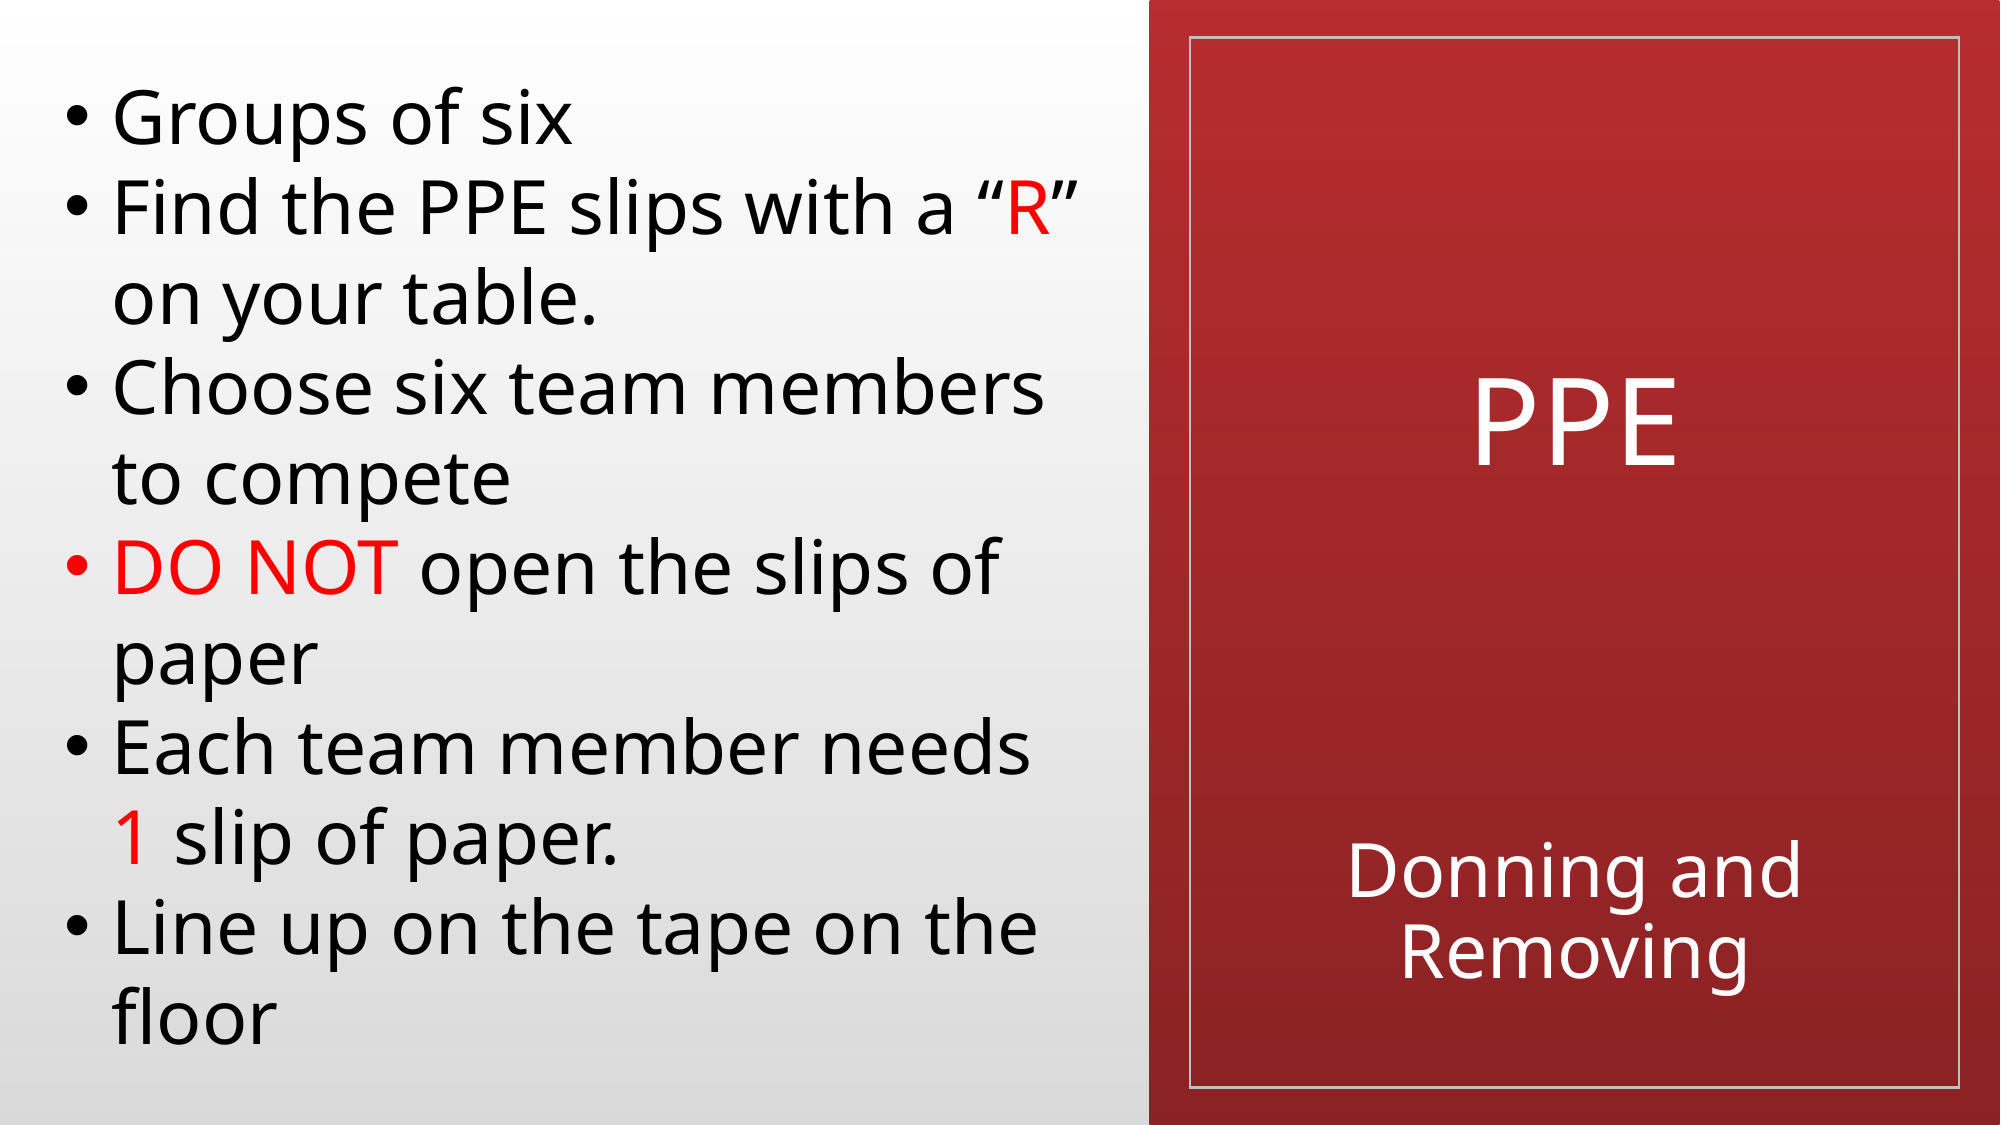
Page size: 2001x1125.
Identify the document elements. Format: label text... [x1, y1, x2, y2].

list Donning and Removing [1252, 825, 1898, 1051]
title PPE [1252, 350, 1898, 638]
text_box Groups of six Find the PPE slips with a “R” on your table. Choose six team members to compete DO NOT open the slips of paper Each team member needs 1 slip of paper. Line up on the tape on the floor [49, 62, 1100, 1125]
